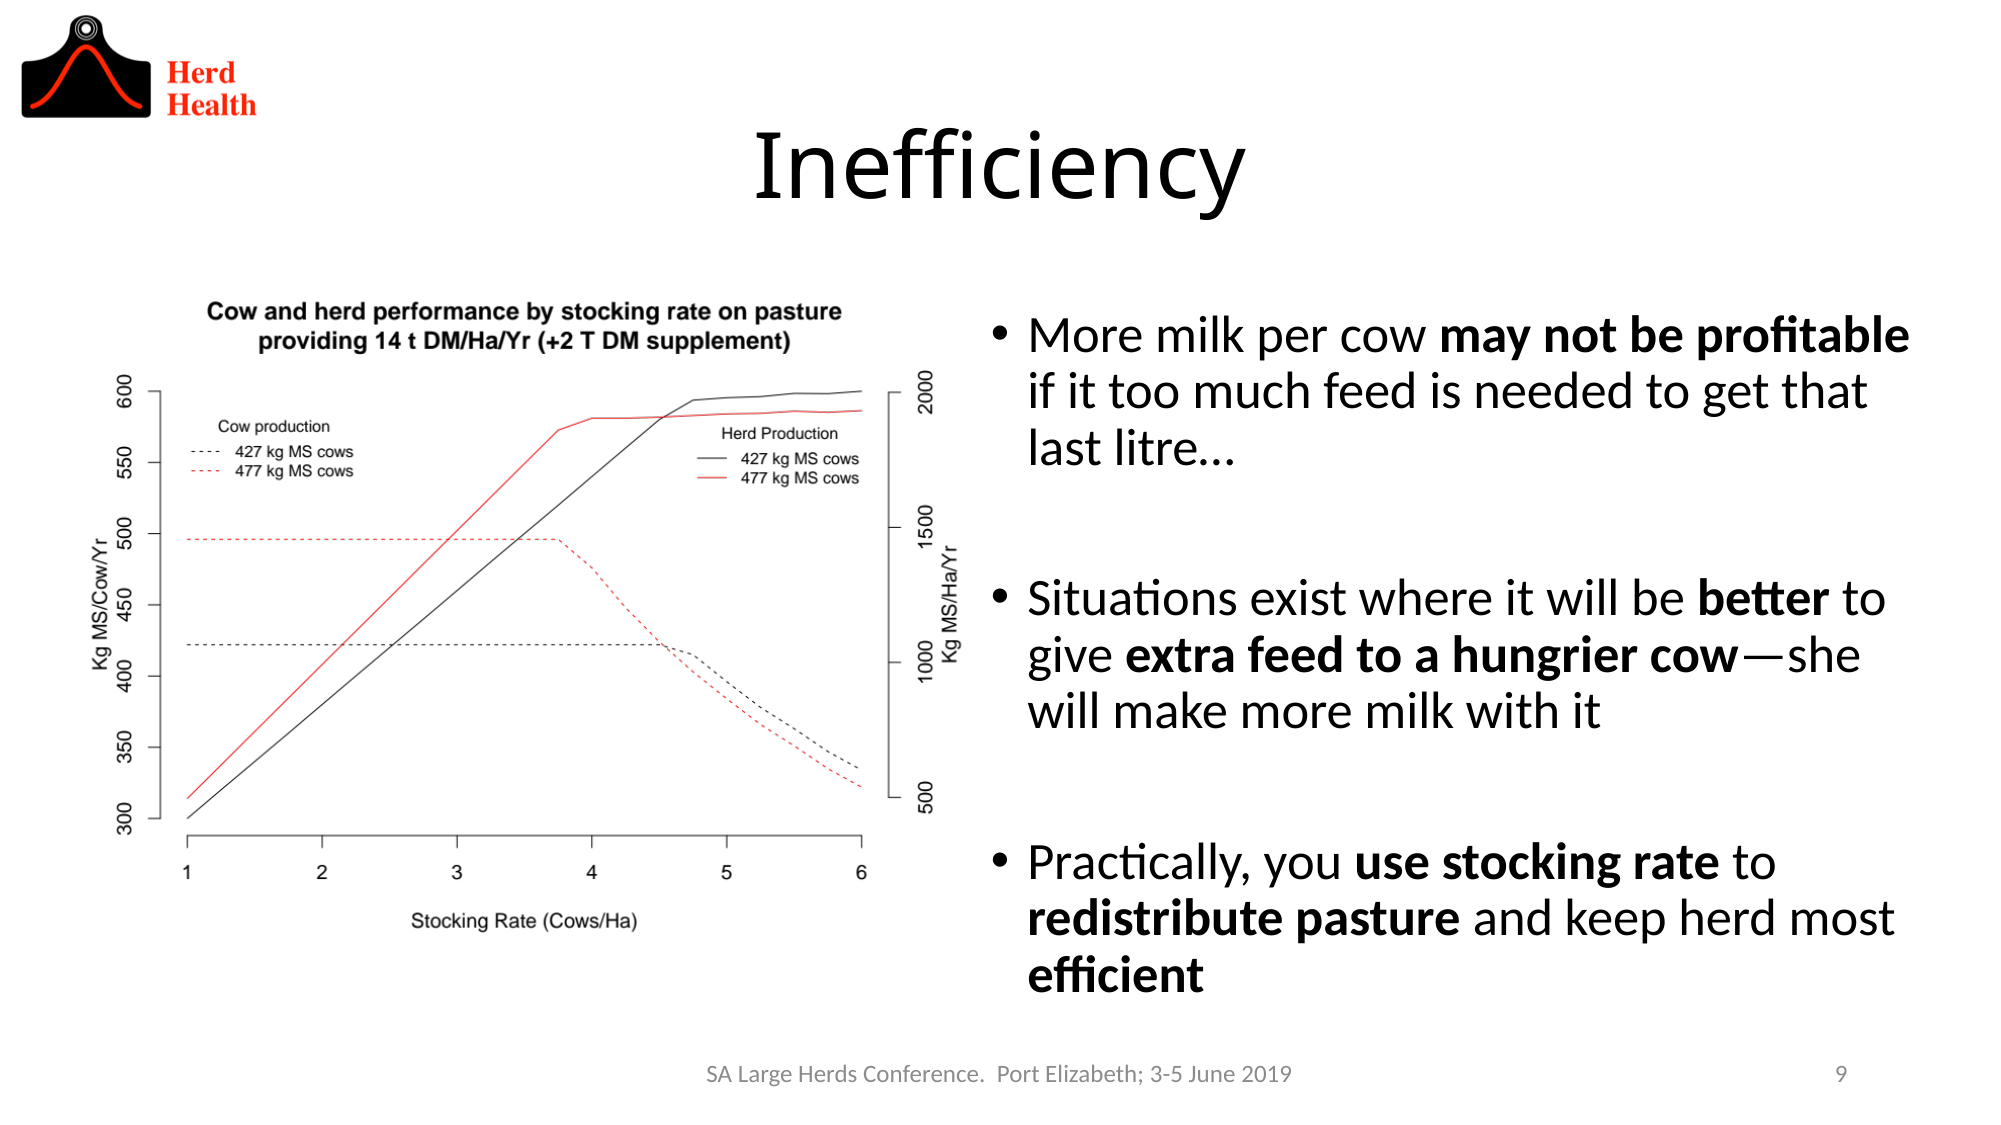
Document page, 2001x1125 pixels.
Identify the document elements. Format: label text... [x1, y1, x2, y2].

footer SA Large Herds Conference. Port Elizabeth; 3-5 June 2019 [662, 1042, 1338, 1103]
picture [0, 3, 261, 126]
slide_number 9 [1412, 1042, 1863, 1103]
picture [39, 277, 1008, 956]
list More milk per cow may not be profitable if it too much feed is needed to get that last litre… Situations exist where it will be better to give extra feed to a hungrier cow—she will make more milk with it Practically, you use stocking rate to redistribute pasture and keep herd most efficient [975, 299, 1945, 1014]
title Inefficiency [137, 59, 1863, 278]
